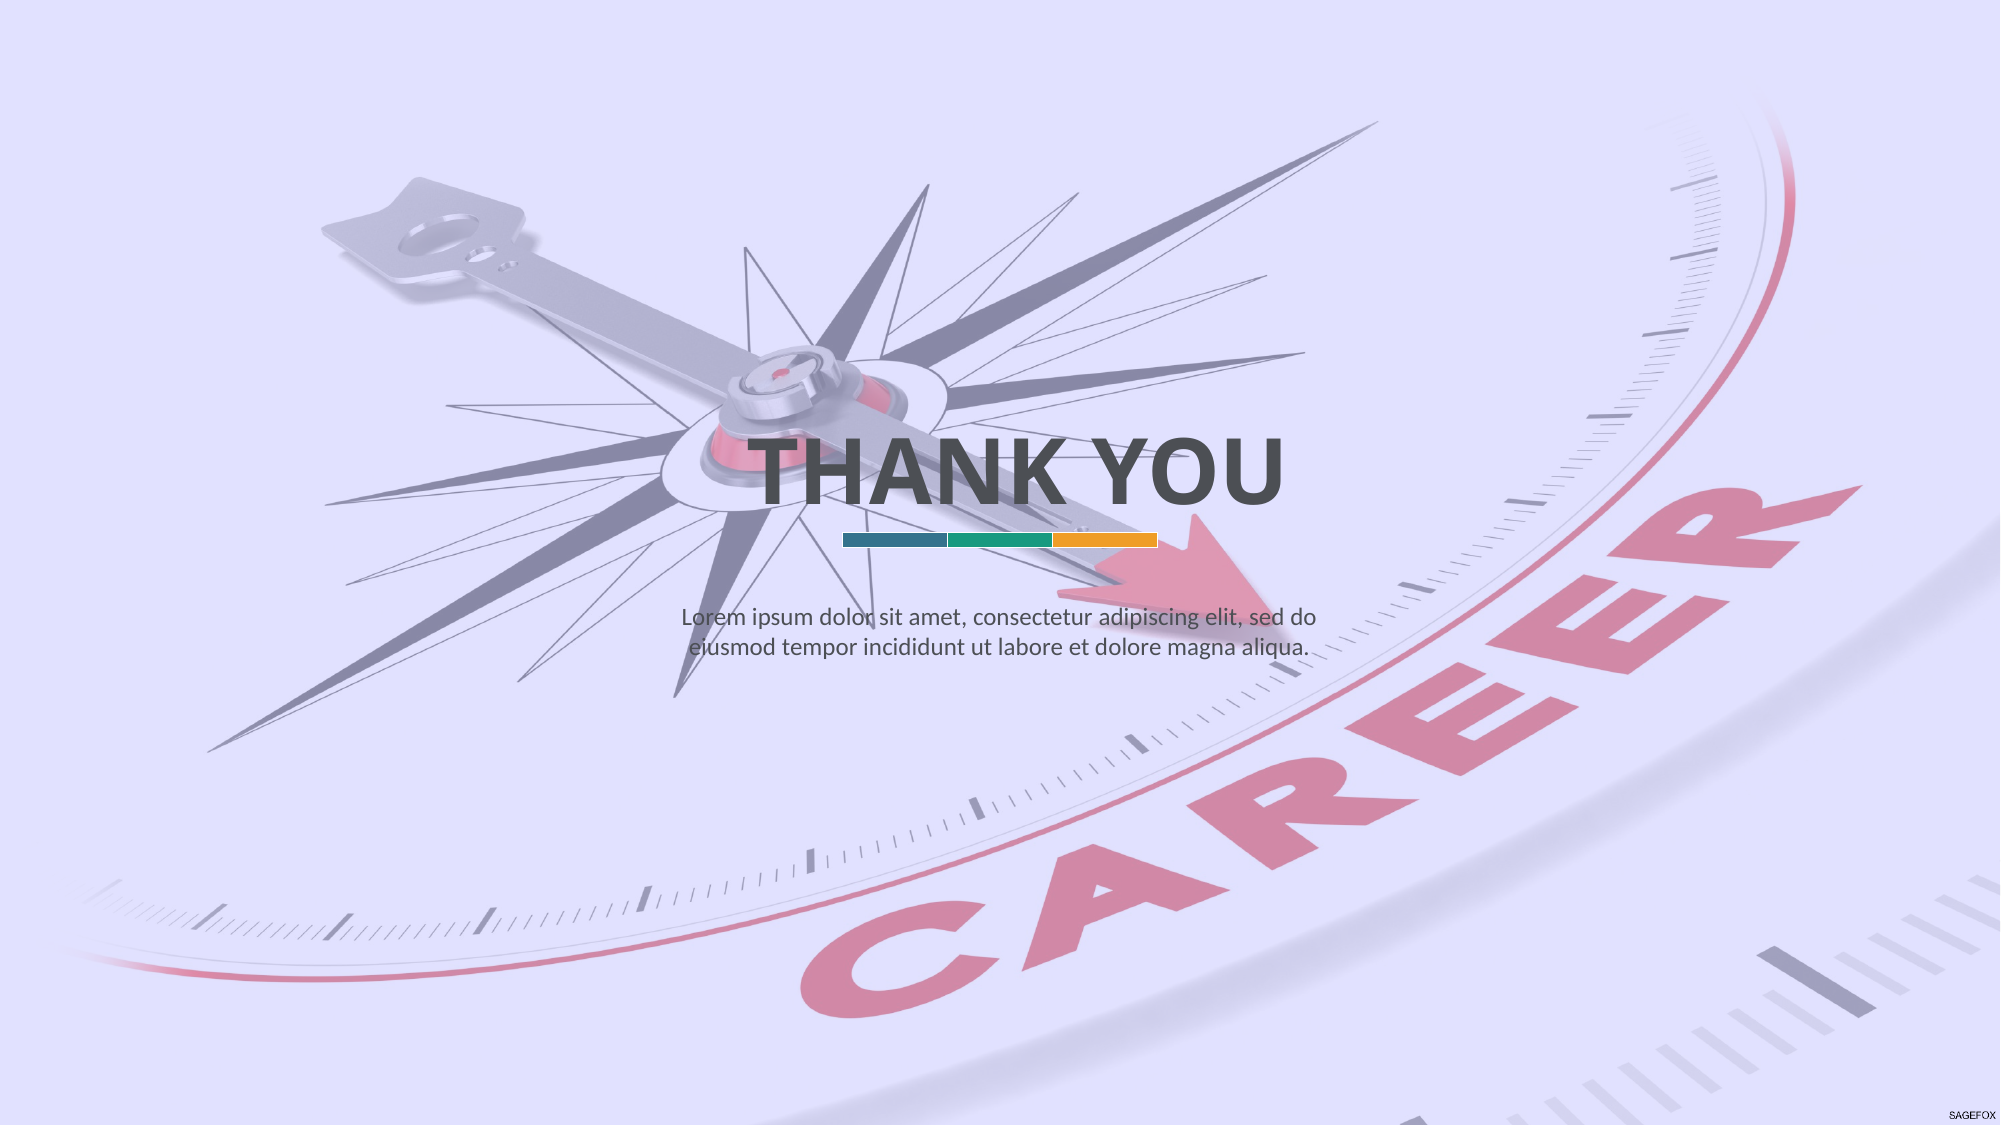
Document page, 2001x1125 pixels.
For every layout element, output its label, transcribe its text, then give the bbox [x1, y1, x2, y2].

text_box THANK YOU [565, 405, 1470, 531]
text_box Lorem ipsum dolor sit amet, consectetur adipiscing elit, sed do eiusmod tempor incididunt ut labore et dolore magna aliqua. [660, 593, 1340, 668]
text_box 04 [0, 0, 2000, 1125]
picture [1925, 0, 2001, 1125]
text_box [842, 532, 1158, 548]
